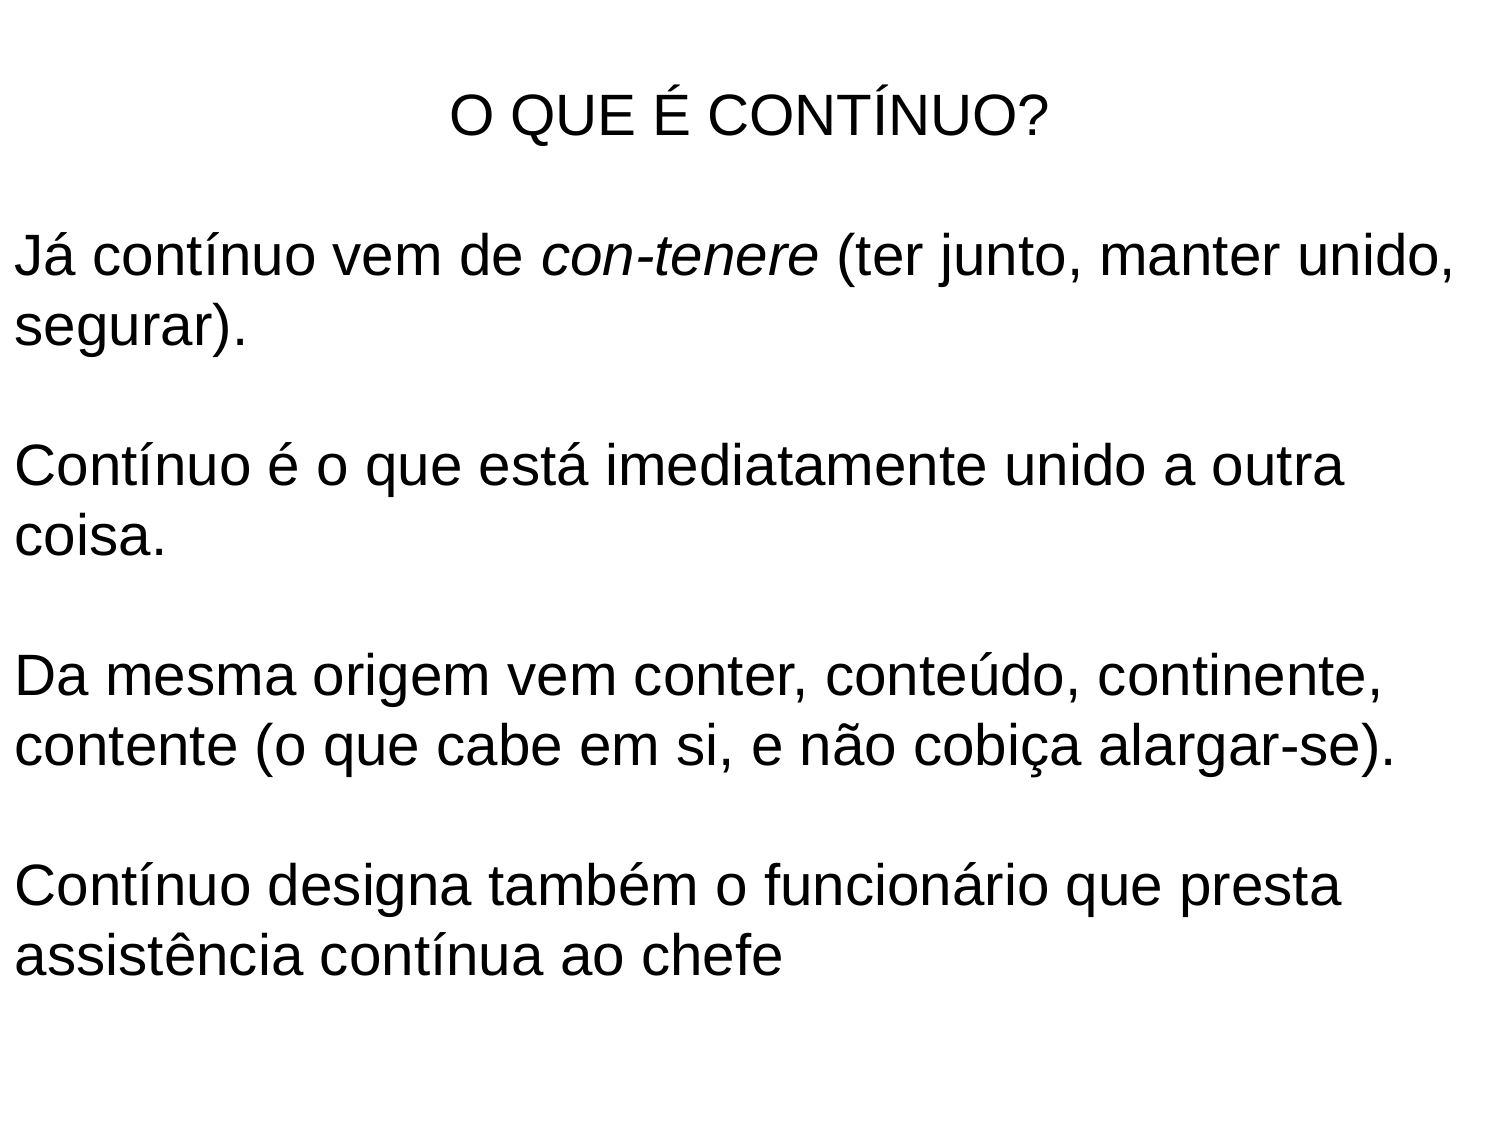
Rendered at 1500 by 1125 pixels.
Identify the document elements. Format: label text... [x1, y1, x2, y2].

text_box O QUE É CONTÍNUO? Já contínuo vem de con-tenere (ter junto, manter unido, segurar). Contínuo é o que está imediatamente unido a outra coisa. Da mesma origem vem conter, conteúdo, continente, contente (o que cabe em si, e não cobiça alargar-se). Contínuo designa também o funcionário que presta assistência contínua ao chefe [0, 0, 1500, 1065]
